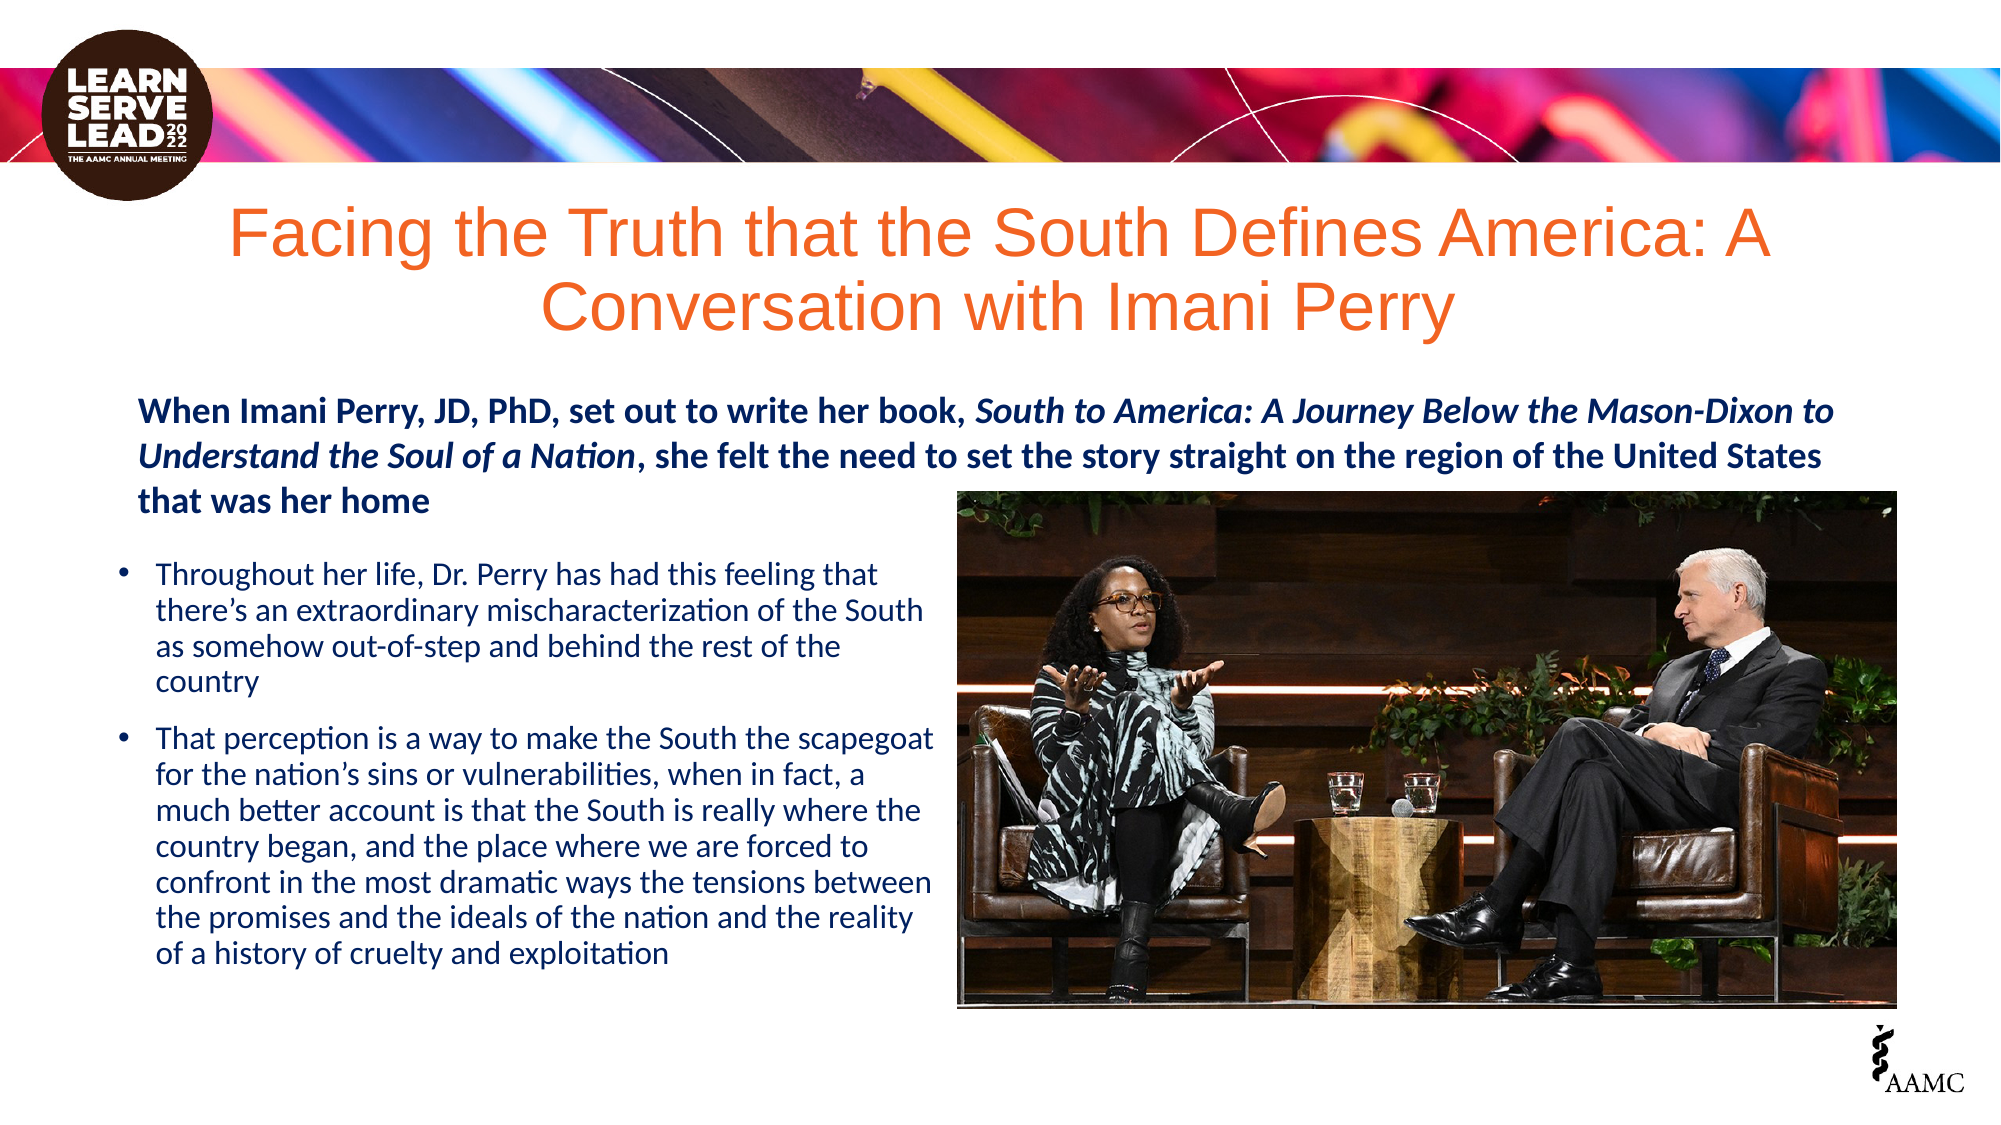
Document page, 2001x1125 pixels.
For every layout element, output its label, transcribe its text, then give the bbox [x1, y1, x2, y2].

list Throughout her life, Dr. Perry has had this feeling that there’s an extraordinary mischaracterization of the South as somehow out-of-step and behind the rest of the country That perception is a way to make the South the scapegoat for the nation’s sins or vulnerabilities, when in fact, a much better account is that the South is really where the country began, and the place where we are forced to confront in the most dramatic ways the tensions between the promises and the ideals of the nation and the reality of a history of cruelty and exploitation [103, 549, 953, 994]
title Facing the Truth that the South Defines America: A Conversation with Imani Perry [92, 189, 1905, 354]
picture [0, 0, 2001, 1125]
text_box When Imani Perry, JD, PhD, set out to write her book, South to America: A Journey Below the Mason-Dixon to Understand the Soul of a Nation, she felt the need to set the story straight on the region of the United States that was her home [123, 378, 1870, 574]
